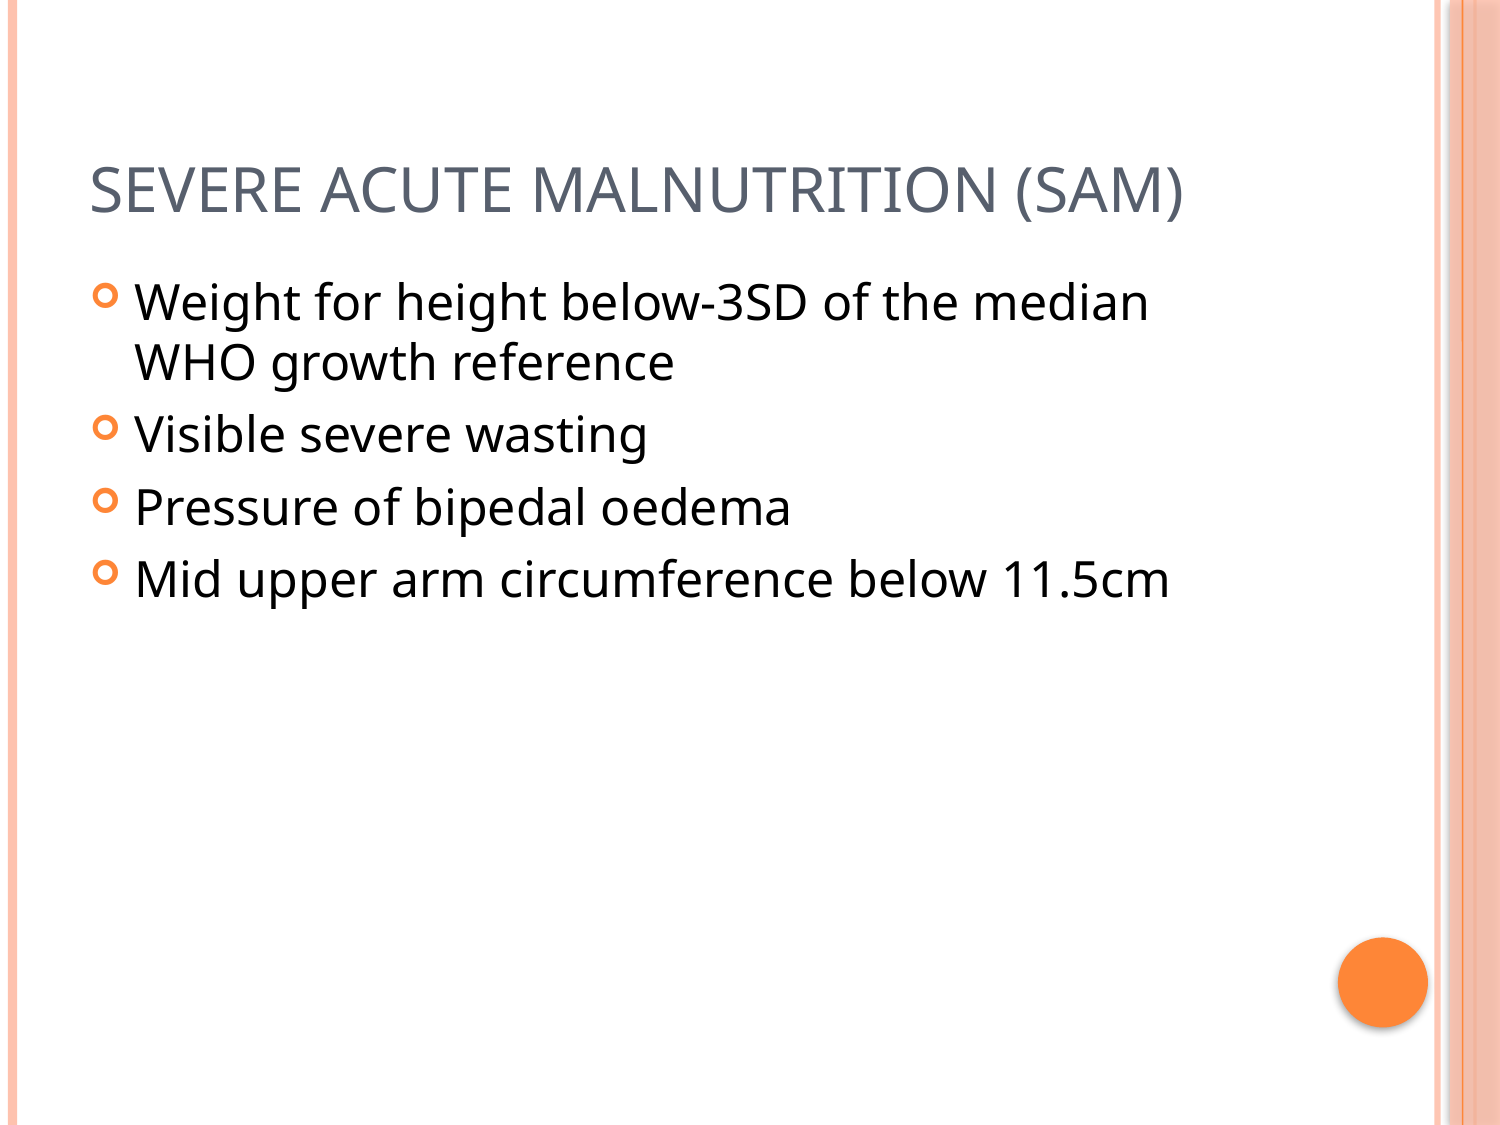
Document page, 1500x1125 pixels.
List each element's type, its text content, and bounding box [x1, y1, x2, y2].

list Weight for height below-3SD of the median WHO growth reference Visible severe wasting Pressure of bipedal oedema Mid upper arm circumference below 11.5cm [75, 262, 1300, 1062]
title Severe acute Malnutrition (SAM) [75, 45, 1300, 233]
